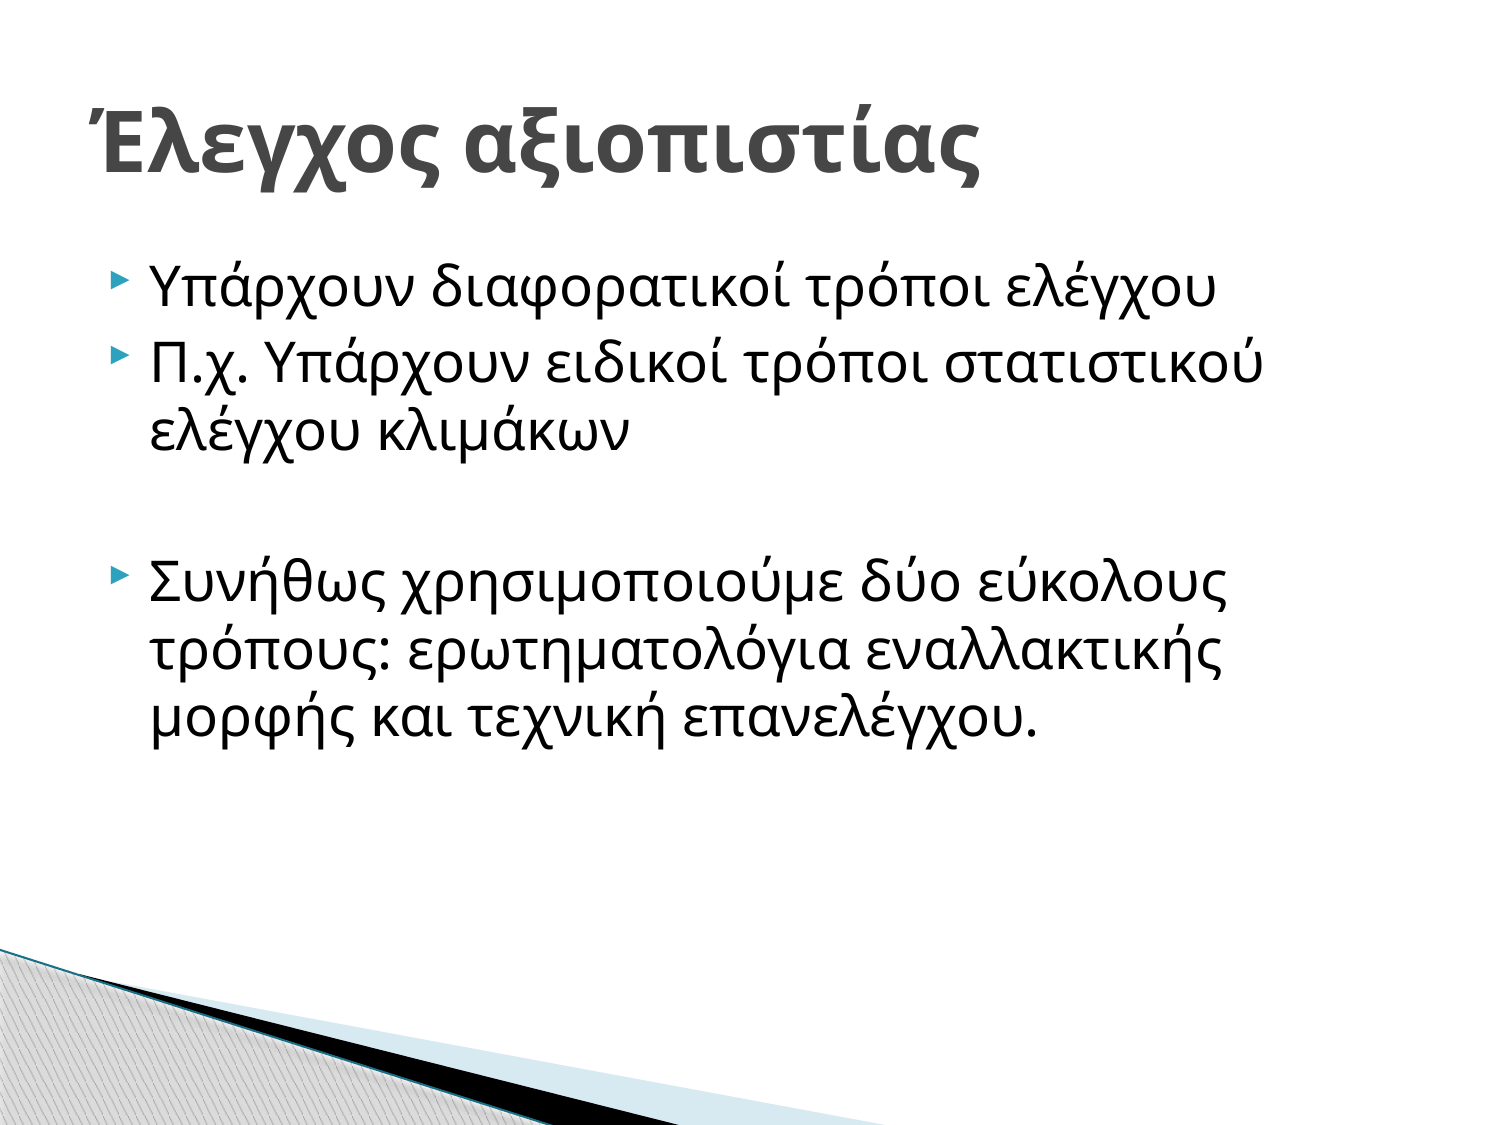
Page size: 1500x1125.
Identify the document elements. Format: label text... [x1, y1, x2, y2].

title Έλεγχος αξιοπιστίας [75, 45, 1425, 233]
list Υπάρχουν διαφορατικοί τρόποι ελέγχου Π.χ. Υπάρχουν ειδικοί τρόποι στατιστικού ελέγχου κλιμάκων Συνήθως χρησιμοποιούμε δύο εύκολους τρόπους: ερωτηματολόγια εναλλακτικής μορφής και τεχνική επανελέγχου. [75, 243, 1425, 986]
